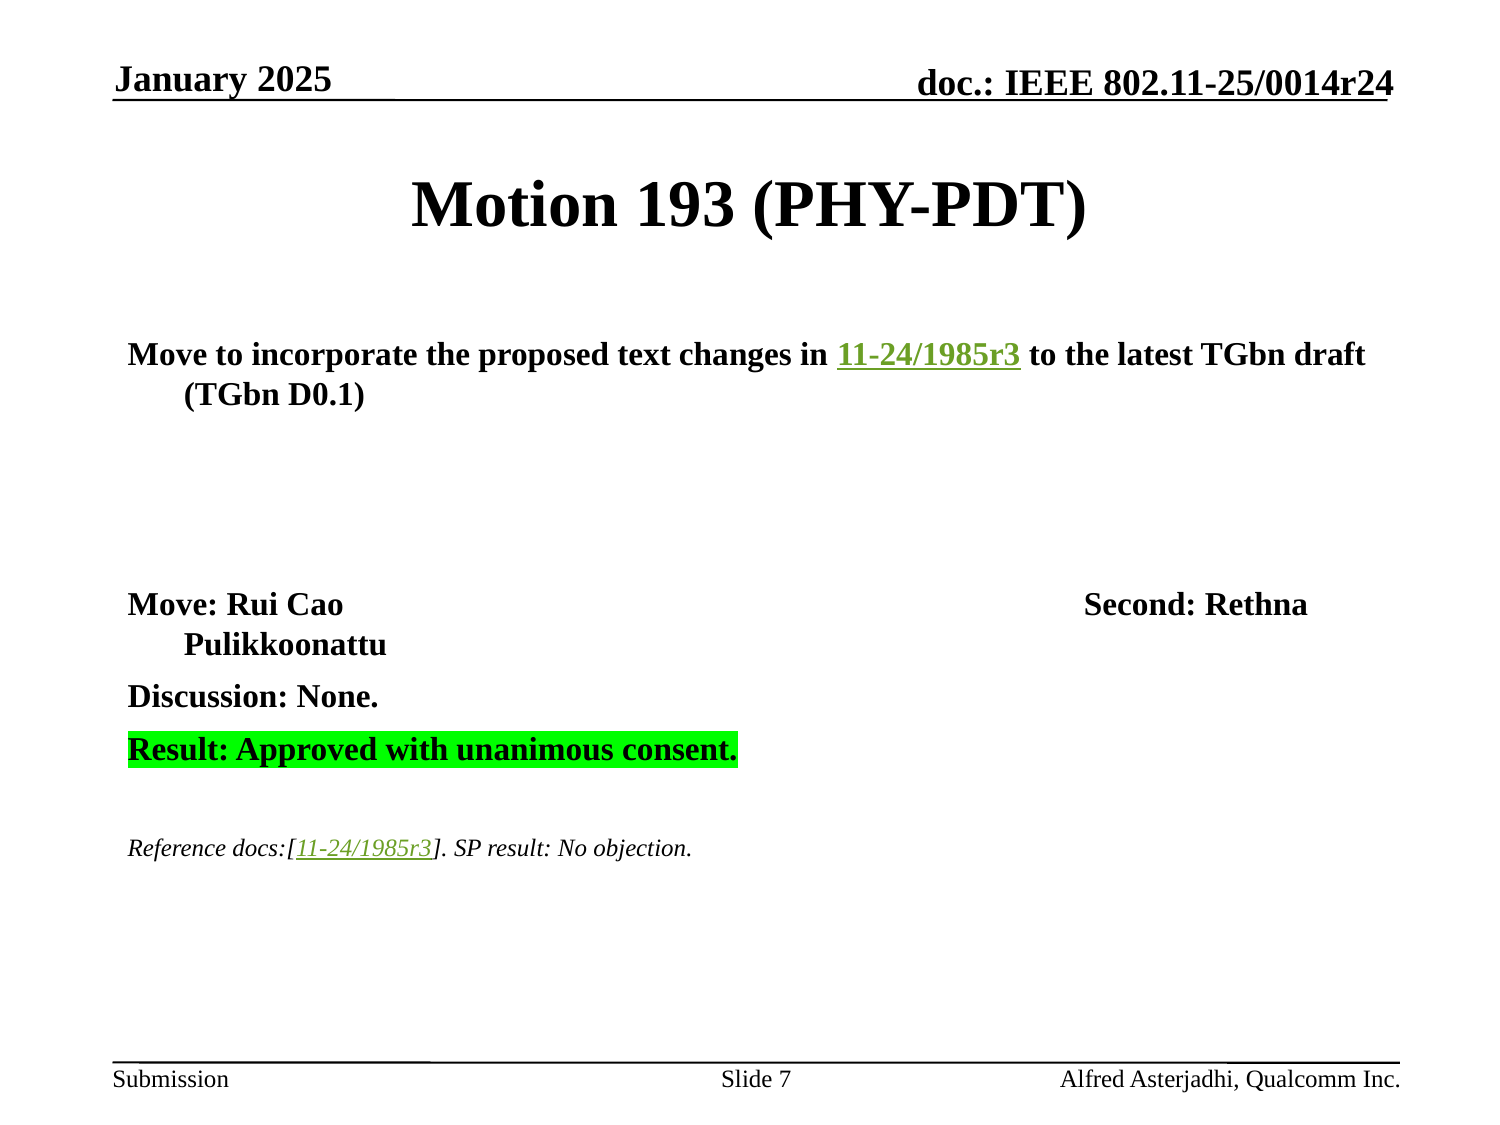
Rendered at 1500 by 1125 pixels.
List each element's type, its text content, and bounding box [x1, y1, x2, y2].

slide_number Slide 7 [712, 1061, 800, 1123]
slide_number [114, 54, 423, 100]
footer Alfred Asterjadhi, Qualcomm Inc. [878, 1061, 1402, 1093]
list Move to incorporate the proposed text changes in 11-24/1985r3 to the latest TGbn draft (TGbn D0.1) Move: Rui Cao Second: Rethna Pulikkoonattu Discussion: None. Result: Approved with unanimous consent. Reference docs:[11-24/1985r3]. SP result: No objection. [112, 324, 1388, 1000]
title Motion 193 (PHY-PDT) [112, 112, 1388, 288]
